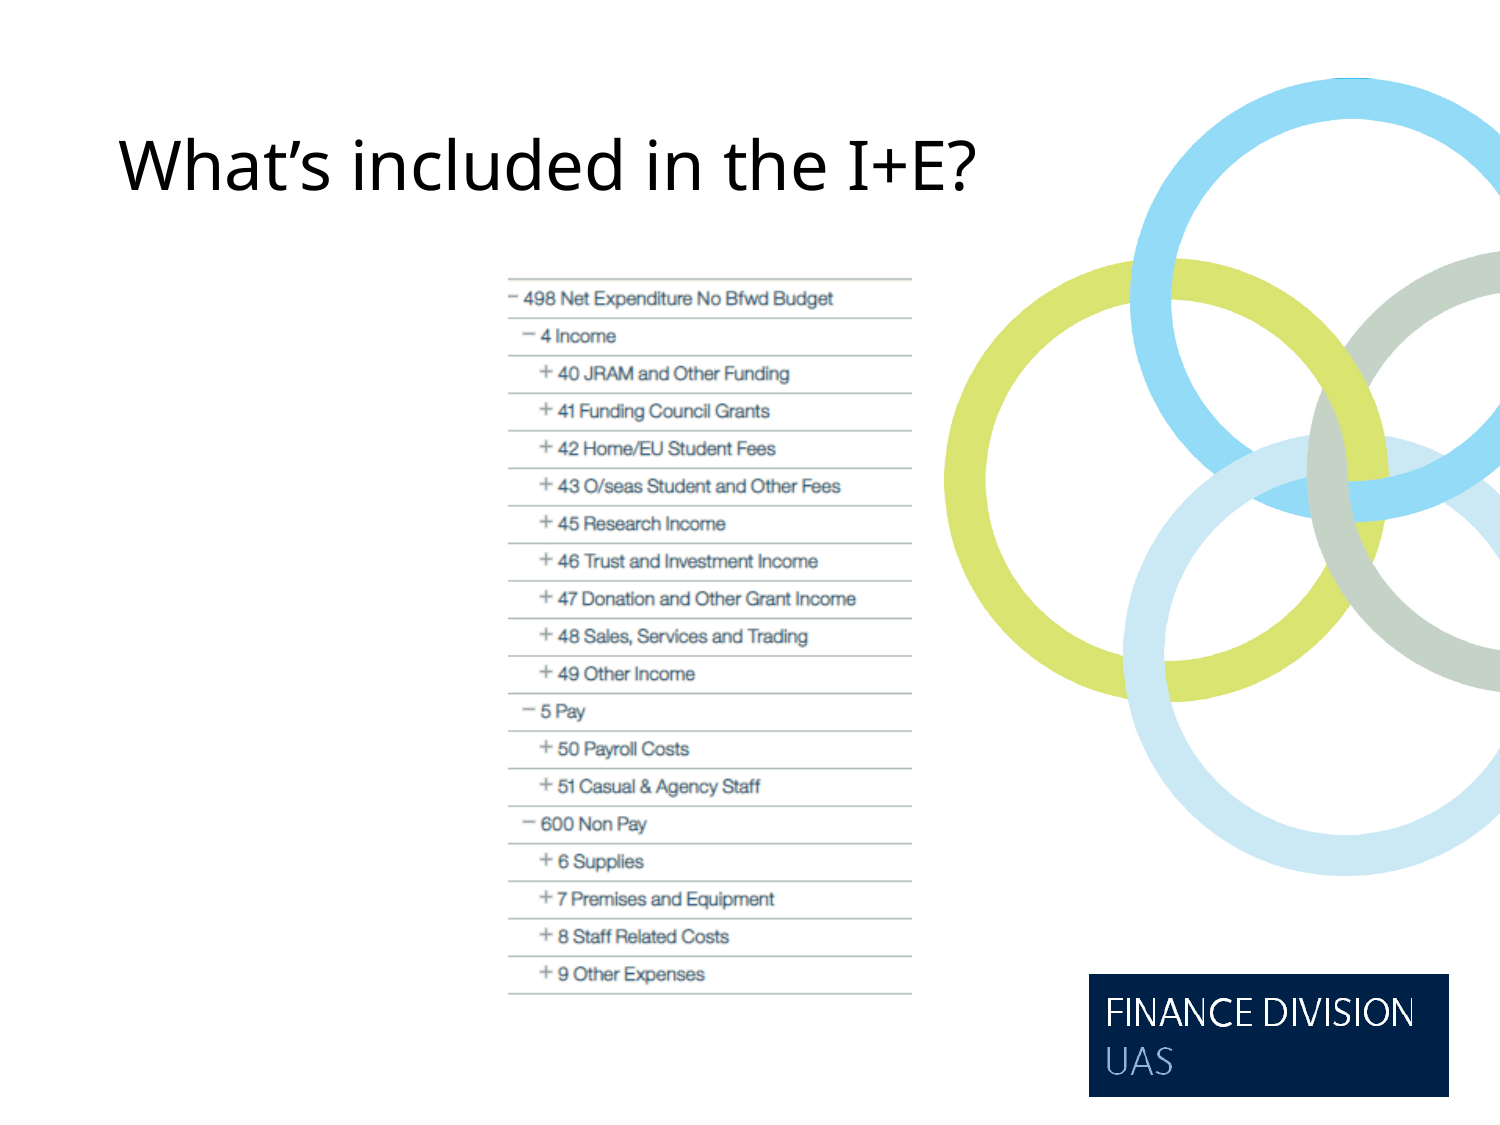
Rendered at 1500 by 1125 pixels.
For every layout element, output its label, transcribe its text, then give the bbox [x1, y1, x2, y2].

title What’s included in the I+E? [103, 59, 1397, 278]
picture [1089, 974, 1449, 1097]
picture [508, 277, 912, 998]
